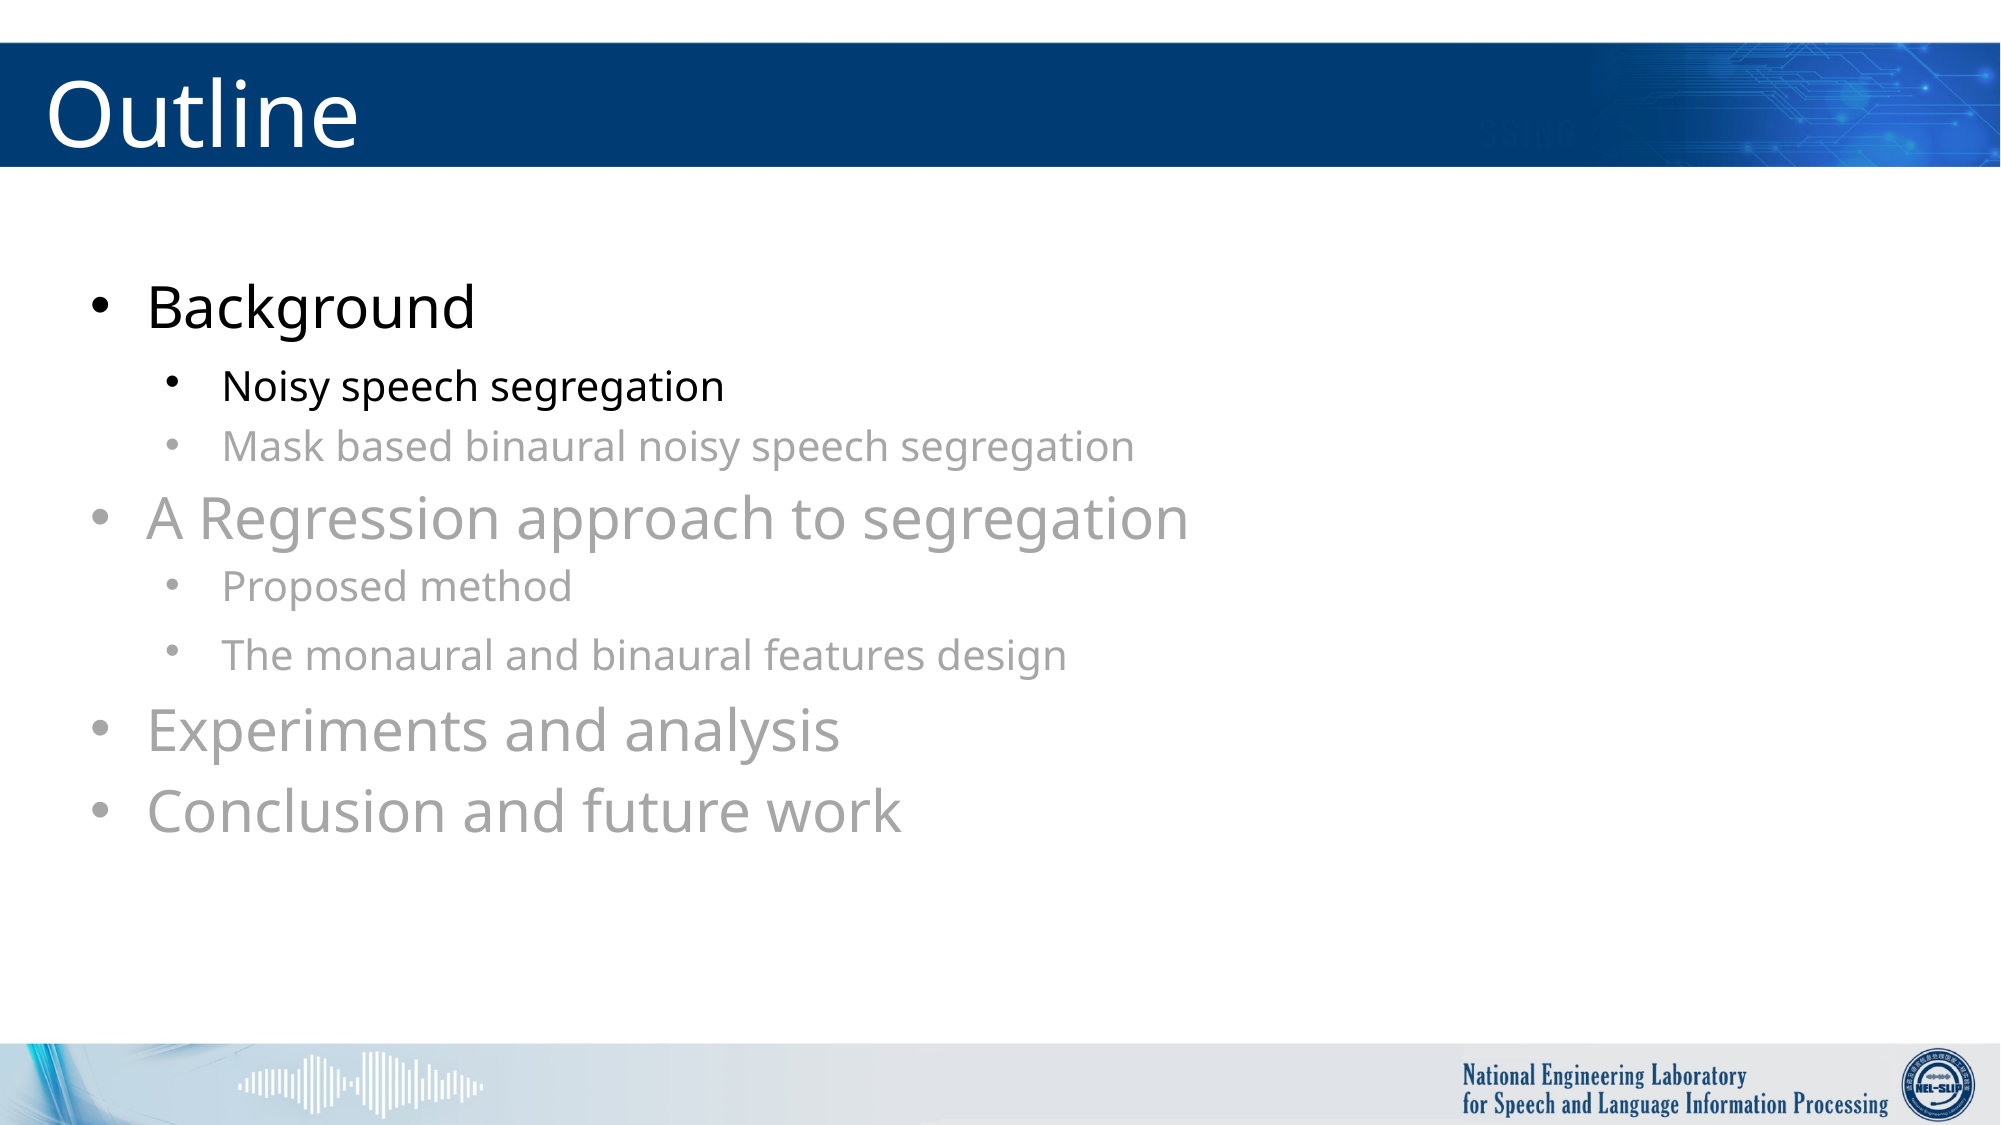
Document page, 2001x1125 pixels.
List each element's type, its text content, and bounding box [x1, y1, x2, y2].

picture [0, 0, 2001, 1125]
text_box Background Noisy speech segregation Mask based binaural noisy speech segregation A Regression approach to segregation Proposed method The monaural and binaural features design Experiments and analysis Conclusion and future work [74, 262, 1425, 1005]
title Outline [29, 16, 1755, 220]
